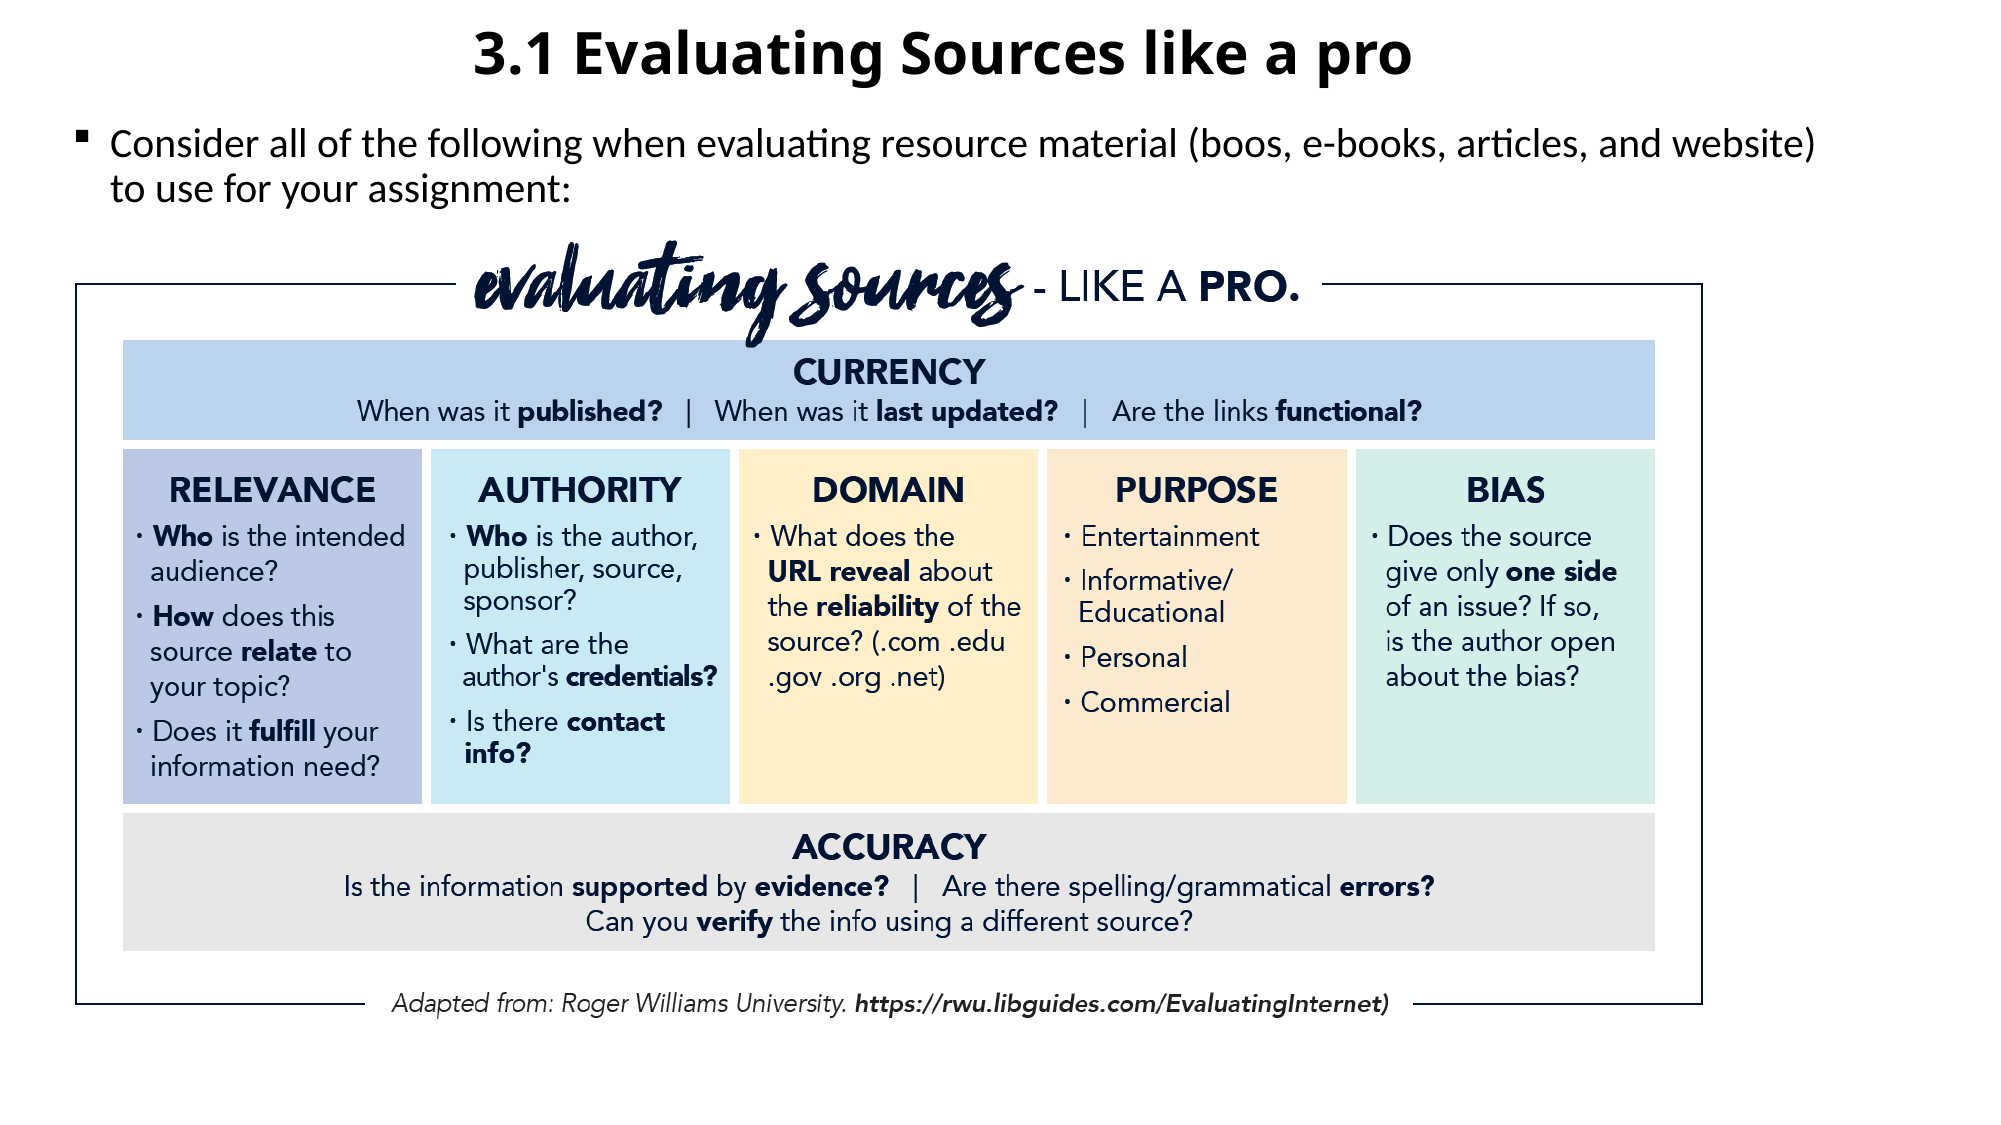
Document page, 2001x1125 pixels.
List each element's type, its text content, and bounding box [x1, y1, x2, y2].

title 3.1 Evaluating Sources like a pro [27, 15, 1863, 96]
picture [57, 236, 1731, 1062]
list Consider all of the following when evaluating resource material (boos, e-books, articles, and website) to use for your assignment: [57, 113, 1863, 1014]
